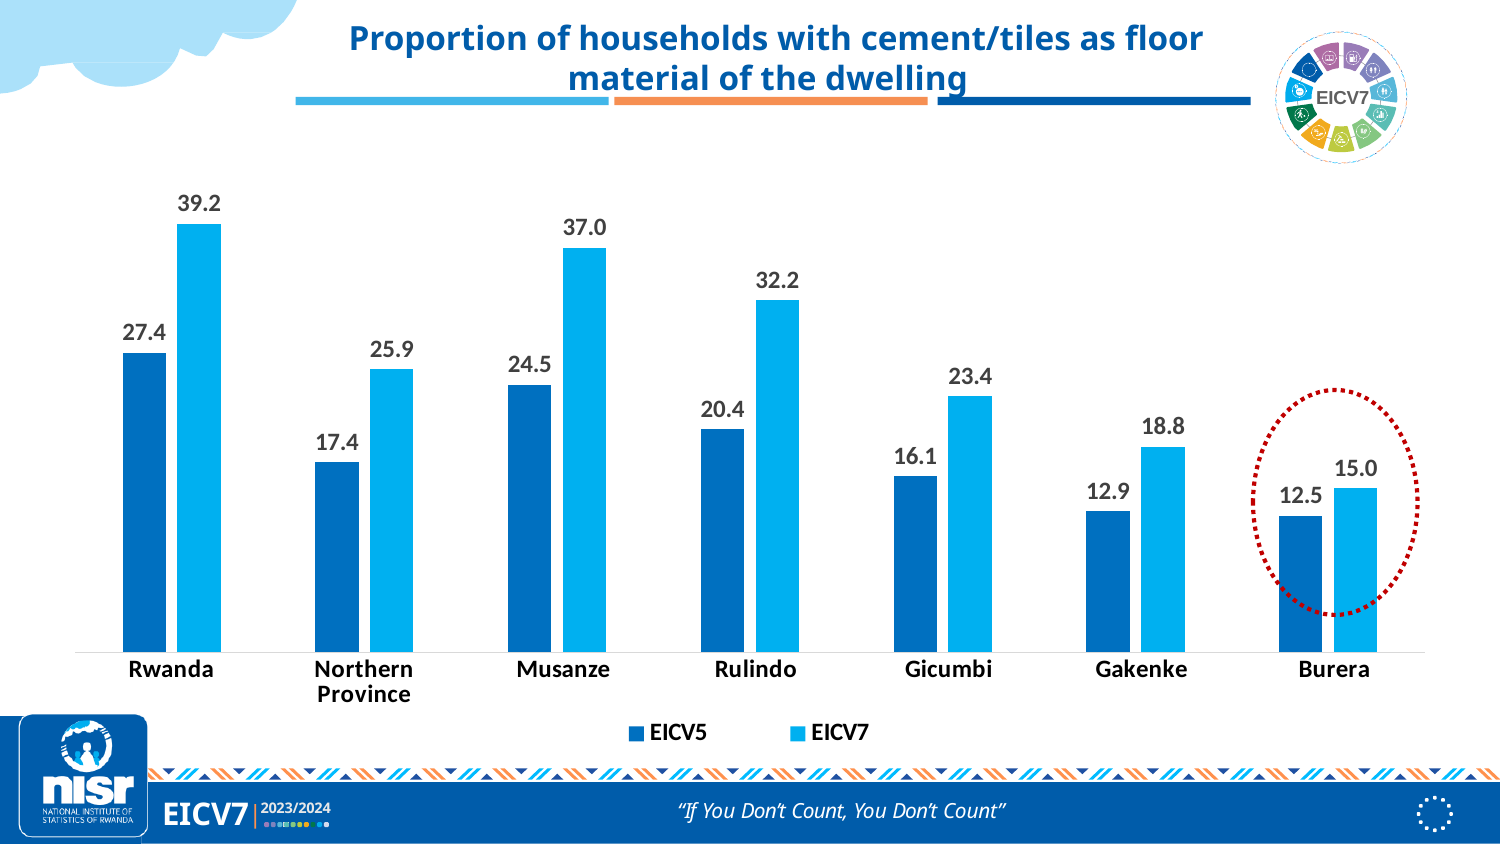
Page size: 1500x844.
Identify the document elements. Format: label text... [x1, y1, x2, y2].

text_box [1277, 112, 1285, 131]
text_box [1275, 31, 1408, 158]
chart [49, 160, 1451, 770]
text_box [295, 96, 1252, 106]
title Proportion of households with cement/tiles as floor material of the dwelling [268, 16, 1276, 98]
text_box [0, 0, 297, 94]
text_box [0, 713, 1500, 844]
